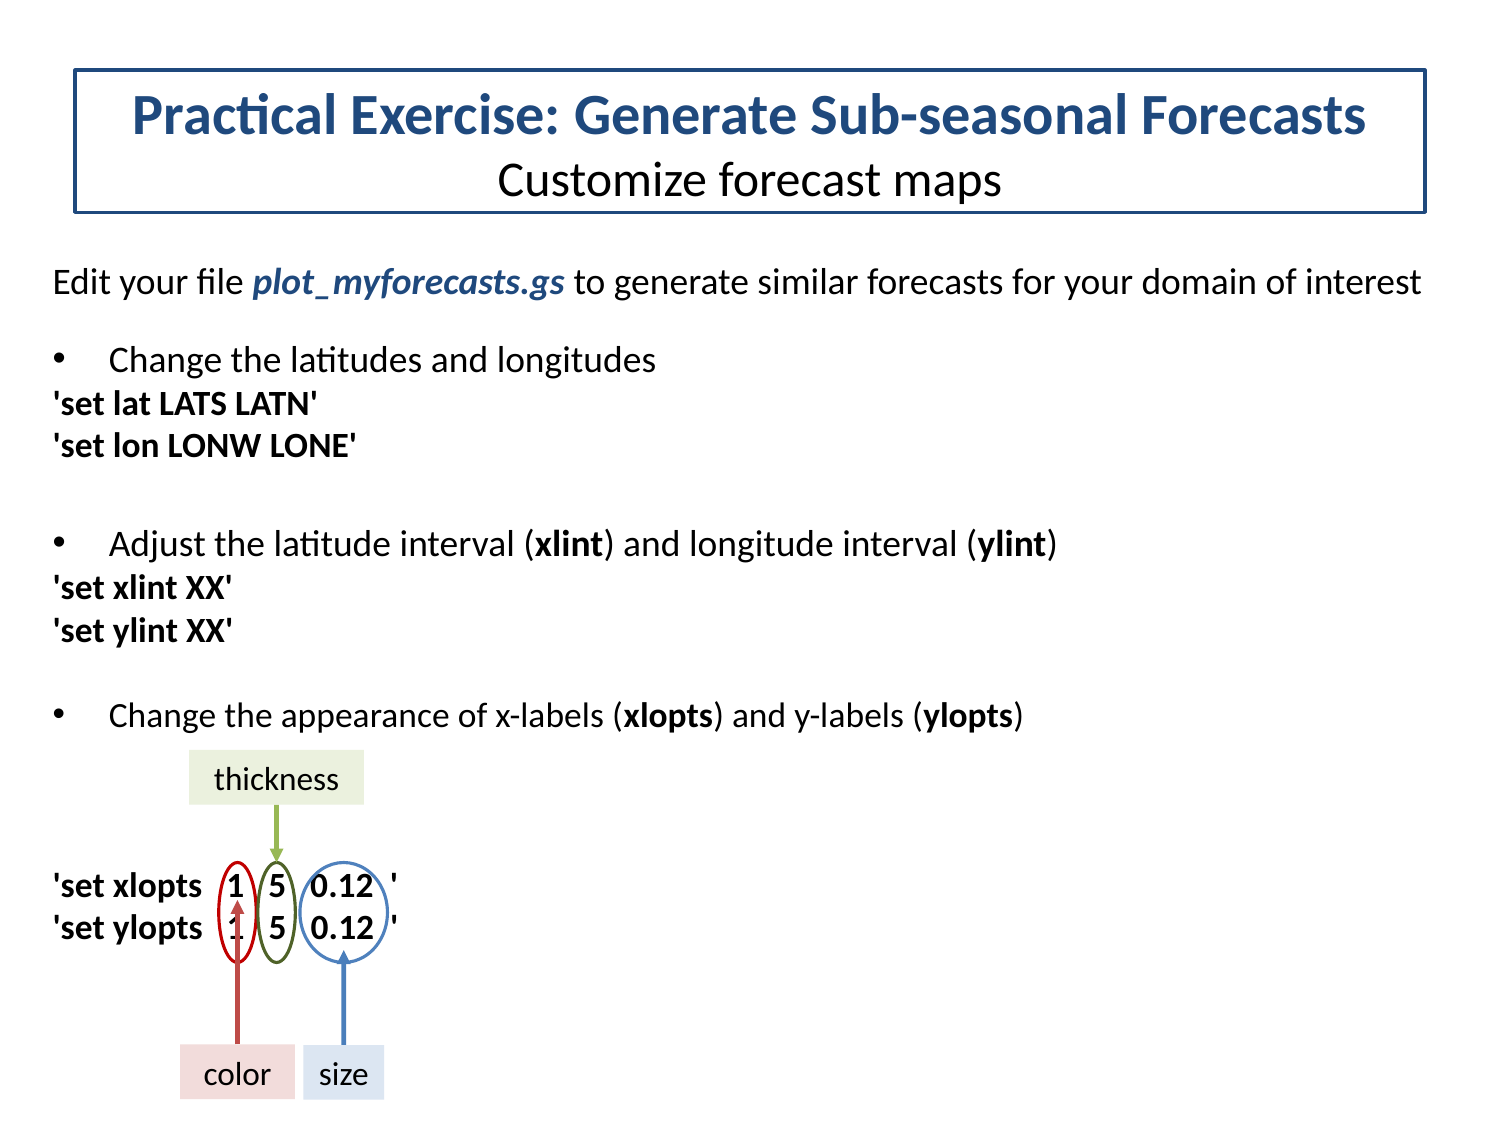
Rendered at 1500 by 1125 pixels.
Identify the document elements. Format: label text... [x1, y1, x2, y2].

text_box size [303, 1054, 385, 1100]
text_box color [180, 1044, 295, 1100]
title Practical Exercise: Generate Sub-seasonal Forecasts Customize forecast maps [75, 70, 1425, 213]
list Edit your file plot_myforecasts.gs to generate similar forecasts for your domain of interest Change the latitudes and longitudes 'set lat LATS LATN' 'set lon LONW LONE' Adjust the latitude interval (xlint) and longitude interval (ylint) 'set xlint XX' 'set ylint XX' Change the appearance of x-labels (xlopts) and y-labels (ylopts) 'set xlopts 1 5 0.12 ' 'set ylopts 1 5 0.12 ' [37, 249, 1475, 1100]
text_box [188, 749, 388, 1045]
